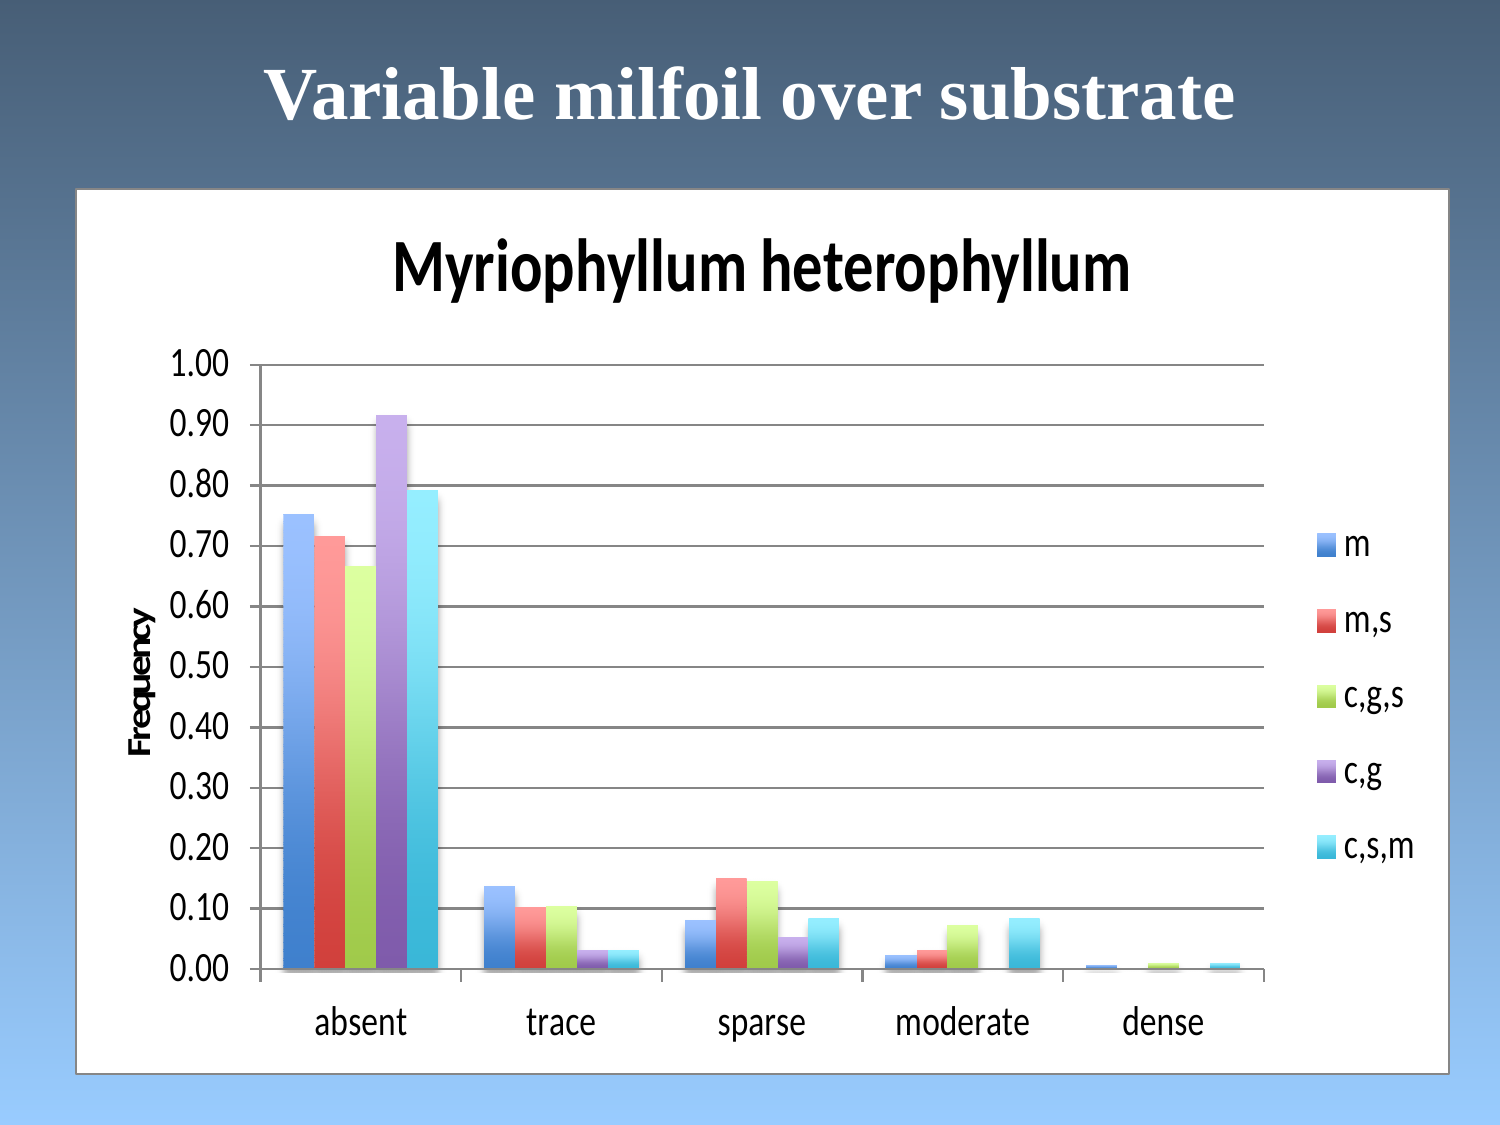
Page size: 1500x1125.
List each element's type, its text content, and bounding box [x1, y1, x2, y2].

picture [74, 187, 1451, 1076]
title Variable milfoil over substrate [24, 37, 1475, 175]
